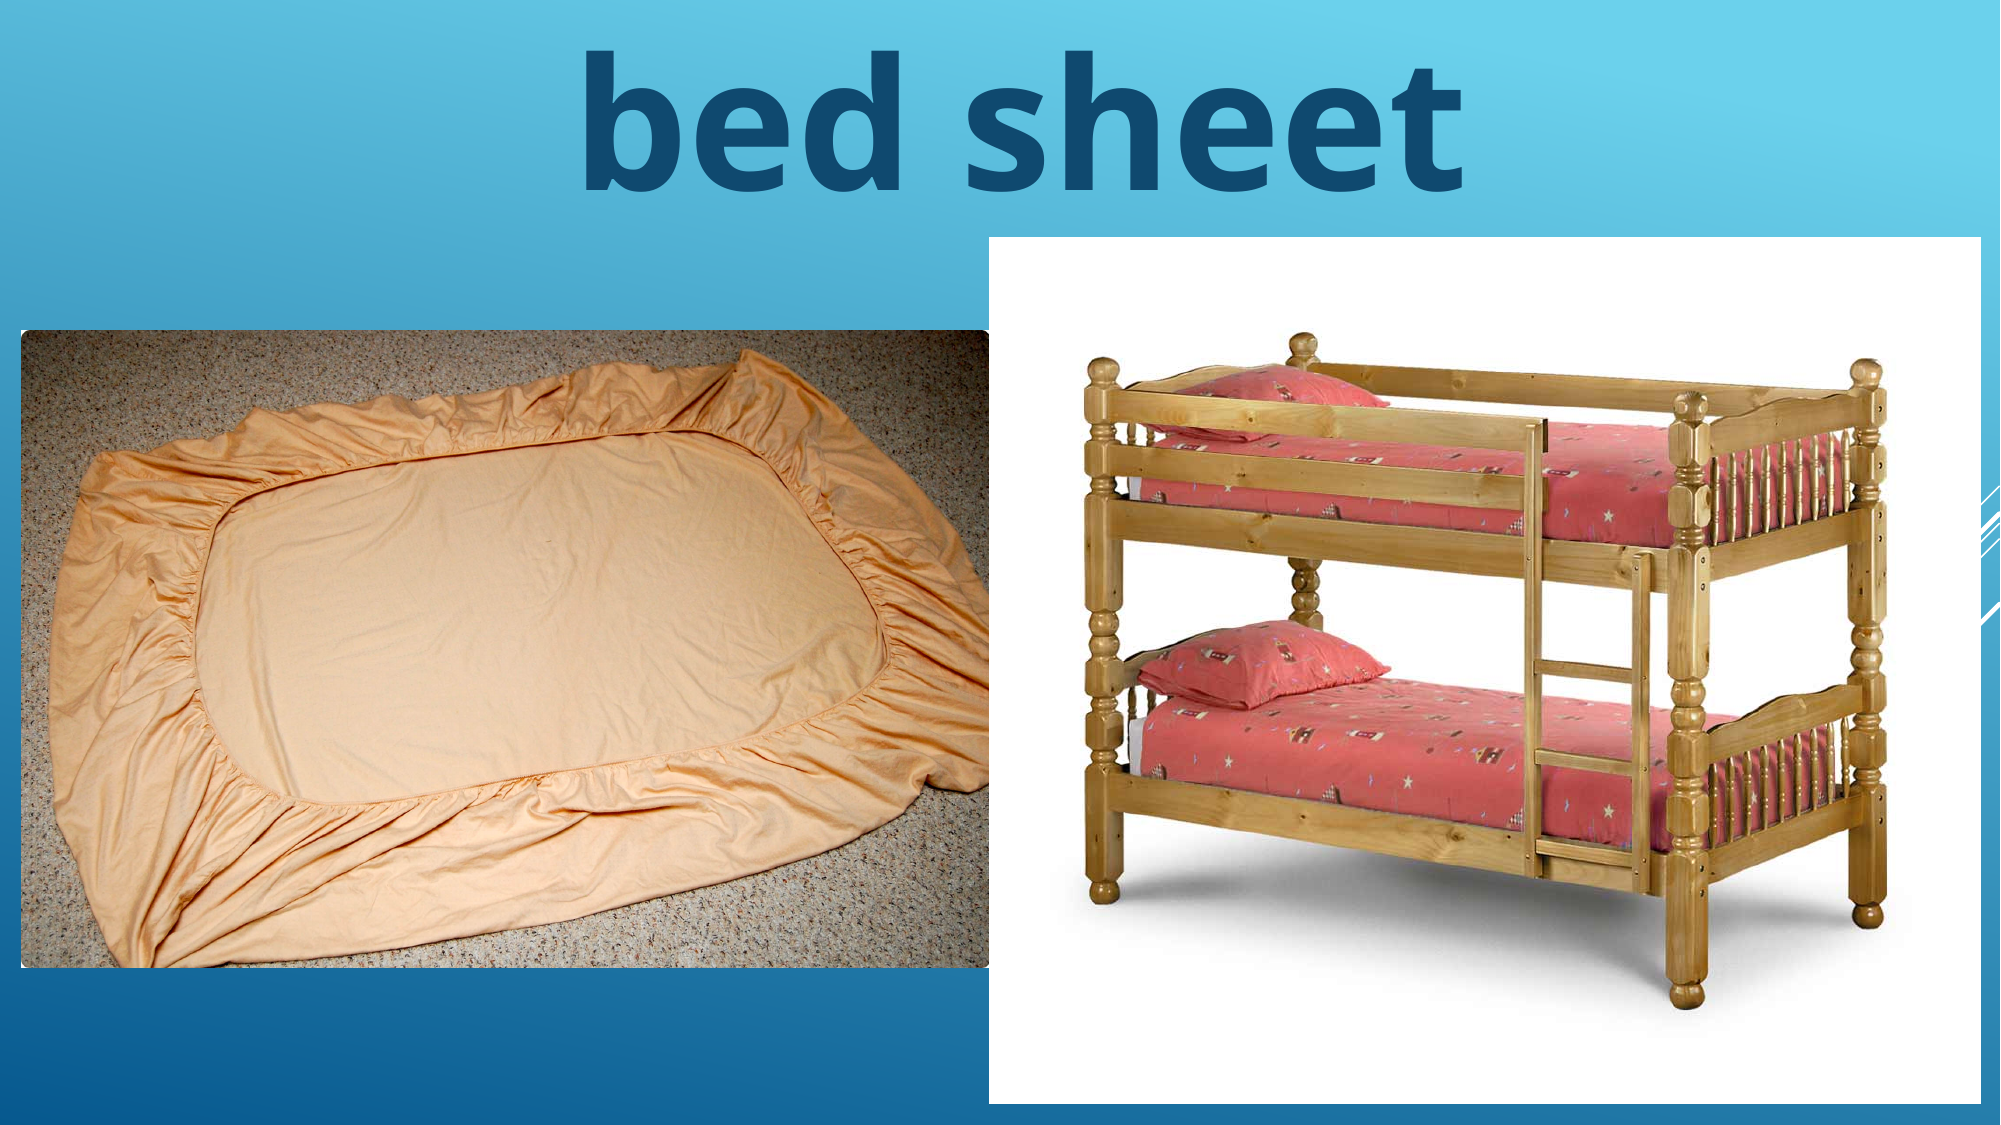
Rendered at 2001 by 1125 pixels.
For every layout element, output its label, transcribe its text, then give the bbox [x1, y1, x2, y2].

picture [20, 237, 1981, 1105]
list bed sheet [557, 0, 1561, 274]
